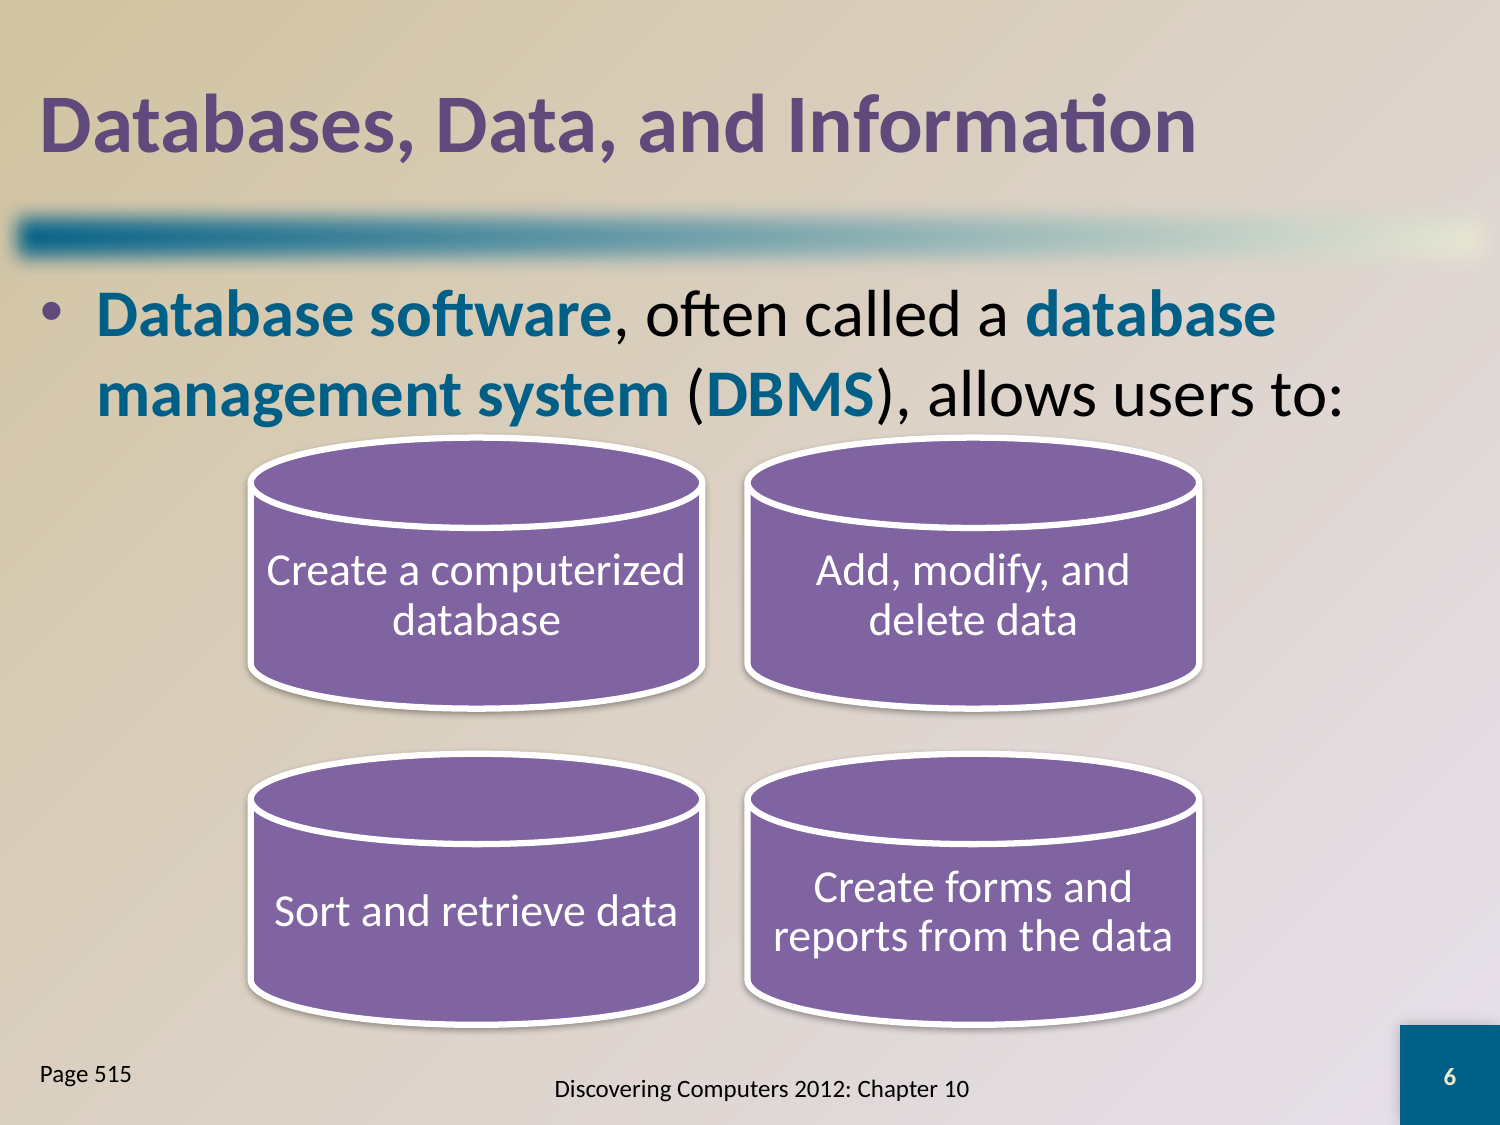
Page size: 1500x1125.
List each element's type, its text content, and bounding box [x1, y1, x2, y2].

footer Discovering Computers 2012: Chapter 10 [450, 1050, 1075, 1125]
list Page 515 [24, 1050, 300, 1125]
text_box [99, 437, 1351, 1026]
slide_number 6 [1400, 1025, 1500, 1125]
title Databases, Data, and Information [24, 24, 1475, 213]
list Database software, often called a database management system (DBMS), allows users to: [24, 262, 1475, 1025]
